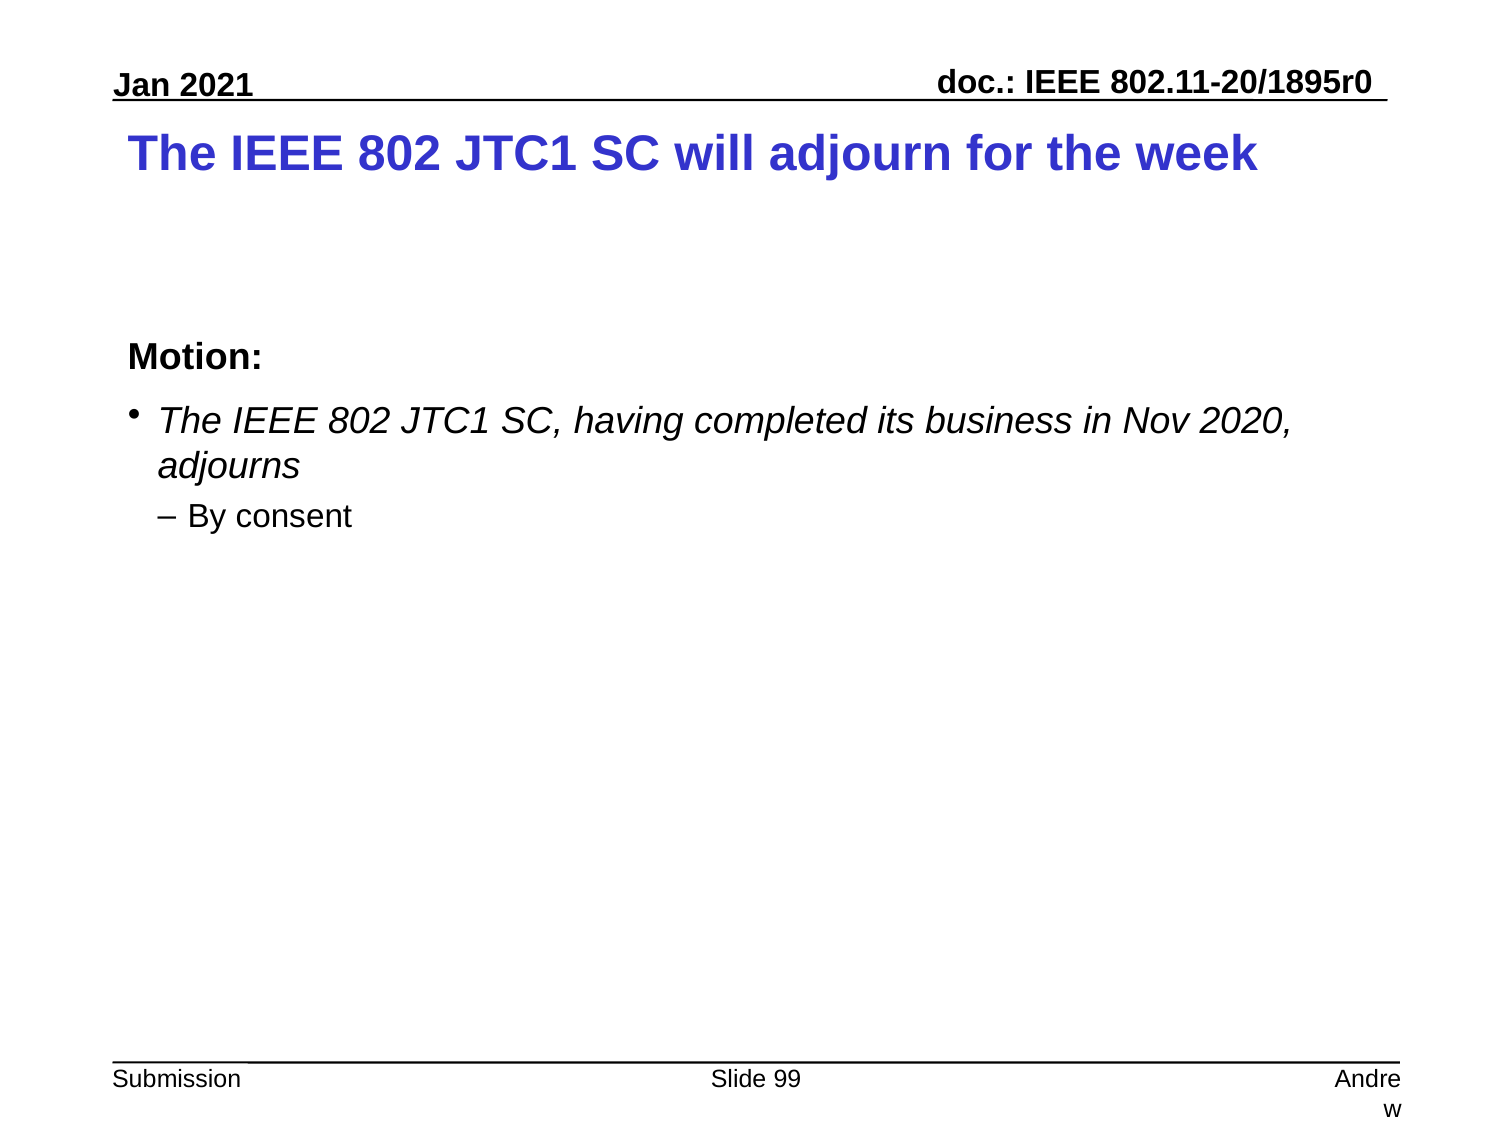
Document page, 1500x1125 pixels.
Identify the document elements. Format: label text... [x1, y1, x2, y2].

footer Andrew Myles, Cisco [1320, 1061, 1402, 1093]
list Motion: The IEEE 802 JTC1 SC, having completed its business in Nov 2020, adjourns By consent [112, 324, 1388, 1000]
slide_number Slide 99 [709, 1061, 803, 1093]
title The IEEE 802 JTC1 SC will adjourn for the week [112, 112, 1388, 288]
